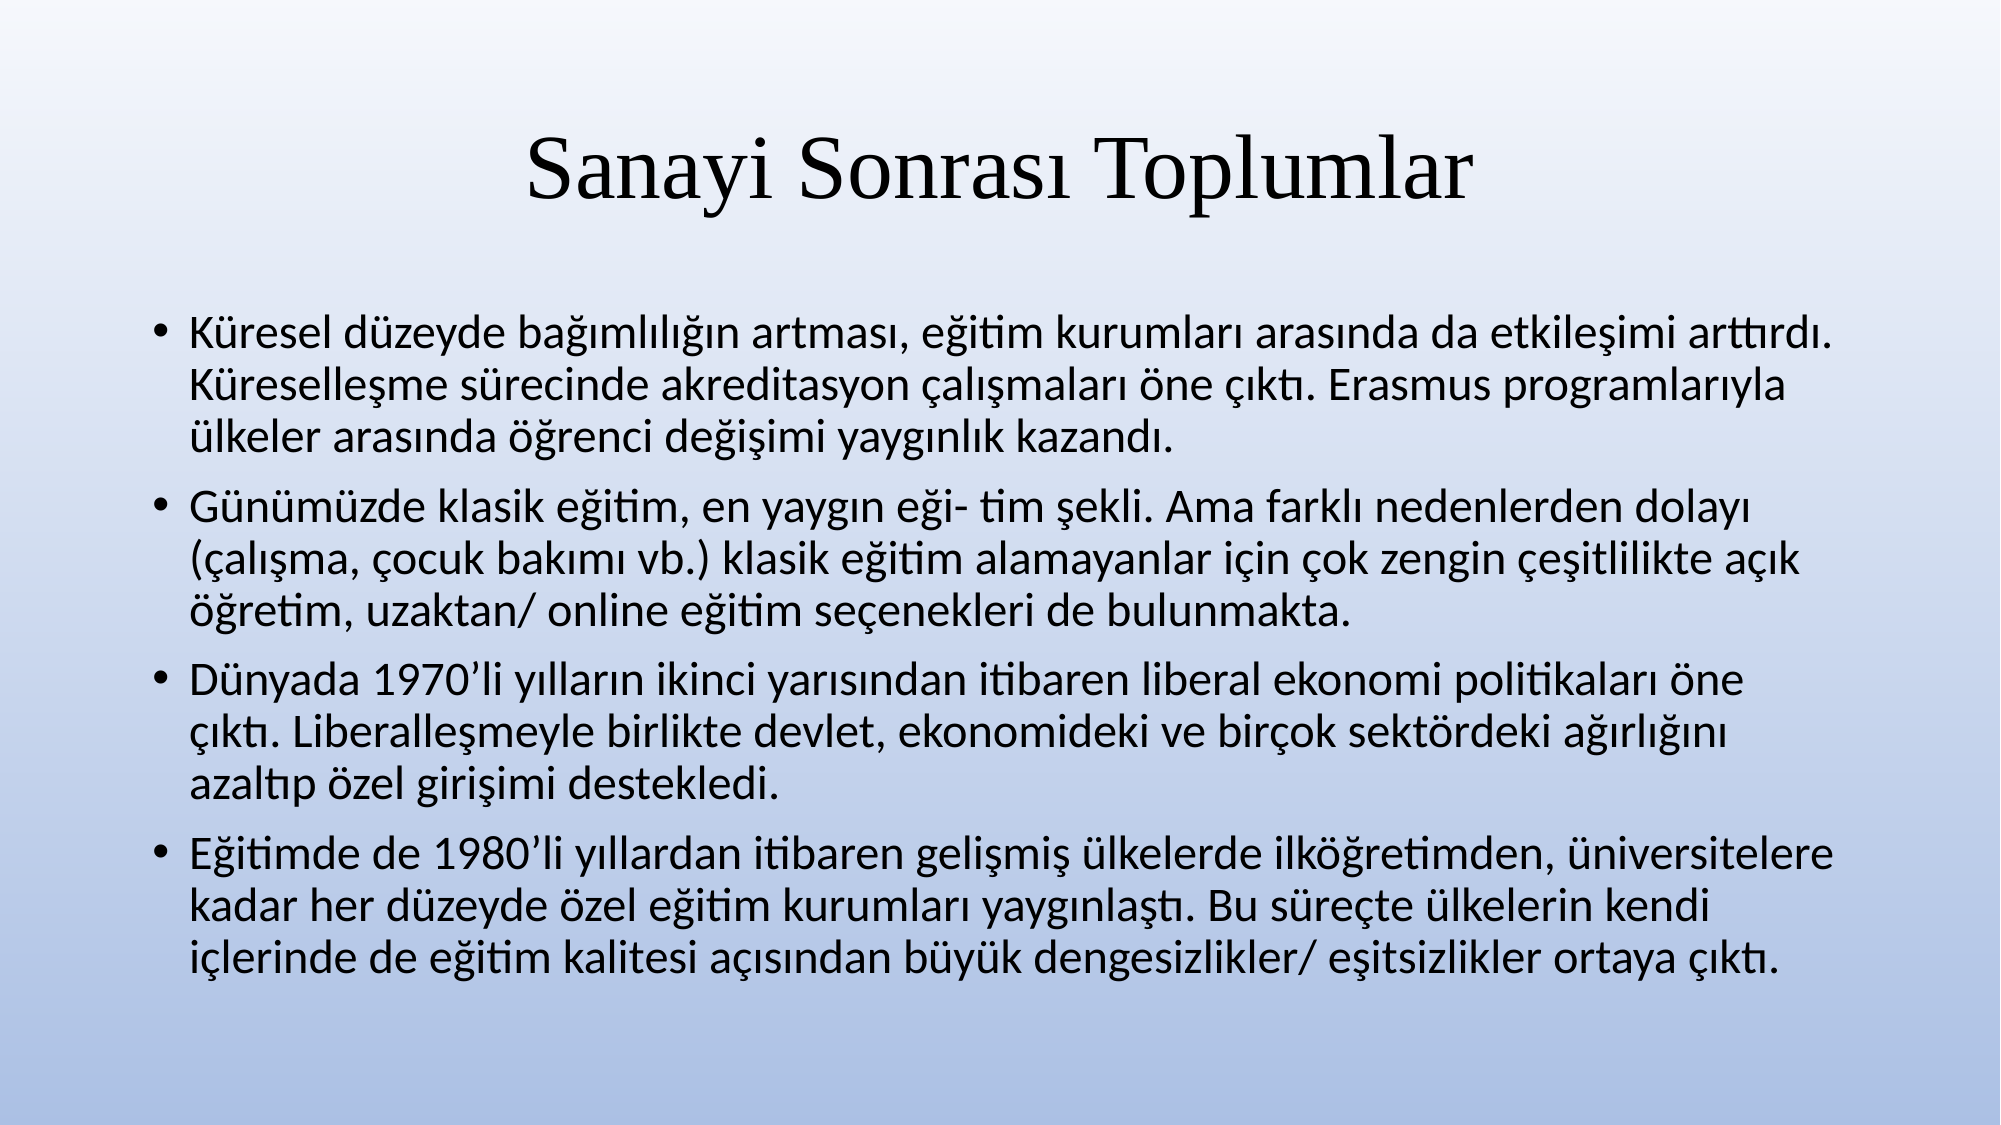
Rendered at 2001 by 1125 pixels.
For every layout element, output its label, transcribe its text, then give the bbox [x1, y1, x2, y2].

title Sanayi Sonrası Toplumlar [137, 59, 1863, 278]
list Küresel düzeyde bağımlılığın artması, eğitim kurumları arasında da etkileşimi arttırdı. Küreselleşme sürecinde akreditasyon çalışmaları öne çıktı. Erasmus programlarıyla ülkeler arasında öğrenci değişimi yaygınlık kazandı. Günümüzde klasik eğitim, en yaygın eği- tim şekli. Ama farklı nedenlerden dolayı (çalışma, çocuk bakımı vb.) klasik eğitim alamayanlar için çok zengin çeşitlilikte açık öğretim, uzaktan/ online eğitim seçenekleri de bulunmakta. Dünyada 1970’li yılların ikinci yarısından itibaren liberal ekonomi politikaları öne çıktı. Liberalleşmeyle birlikte devlet, ekonomideki ve birçok sektördeki ağırlığını azaltıp özel girişimi destekledi. Eğitimde de 1980’li yıllardan itibaren gelişmiş ülkelerde ilköğretimden, üniversitelere kadar her düzeyde özel eğitim kurumları yaygınlaştı. Bu süreçte ülkelerin kendi içlerinde de eğitim kalitesi açısından büyük dengesizlikler/ eşitsizlikler ortaya çıktı. [137, 299, 1863, 1014]
